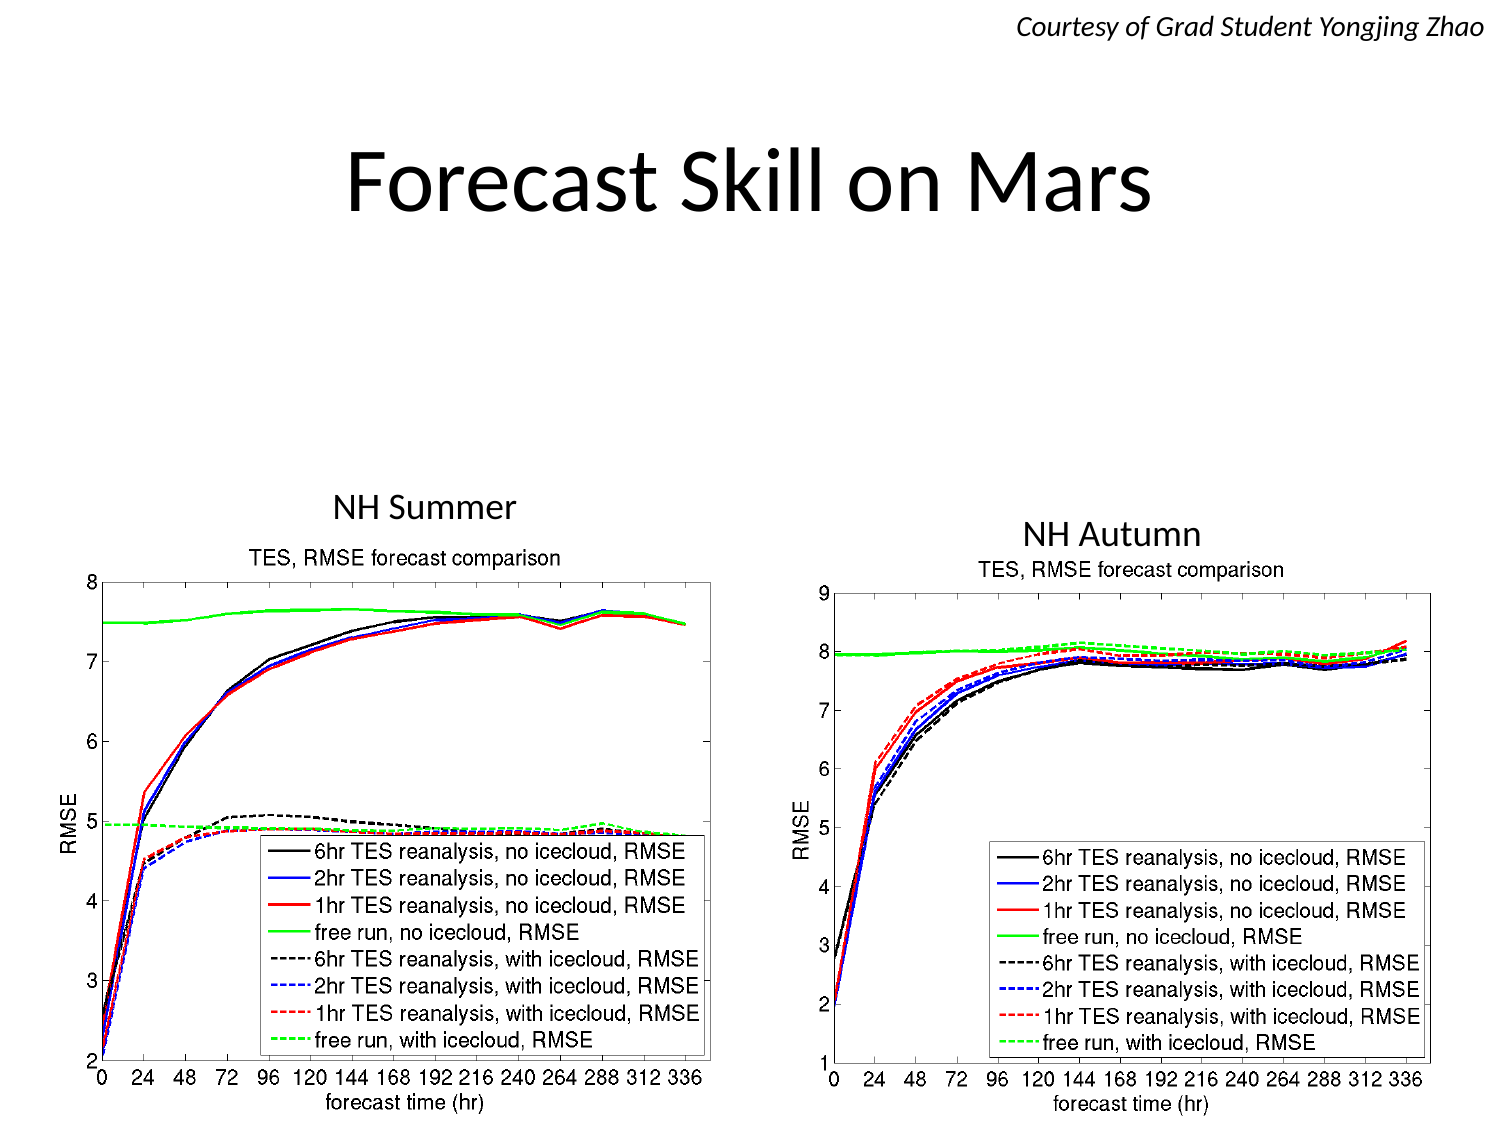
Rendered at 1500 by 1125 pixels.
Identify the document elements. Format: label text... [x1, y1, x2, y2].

picture [0, 537, 1500, 1125]
text_box Forecast Skill on Mars [74, 112, 1425, 300]
text_box Courtesy of Grad Student Yongjing Zhao [824, 0, 1500, 50]
text_box NH Autumn [900, 501, 1325, 548]
text_box NH Summer [212, 474, 638, 535]
